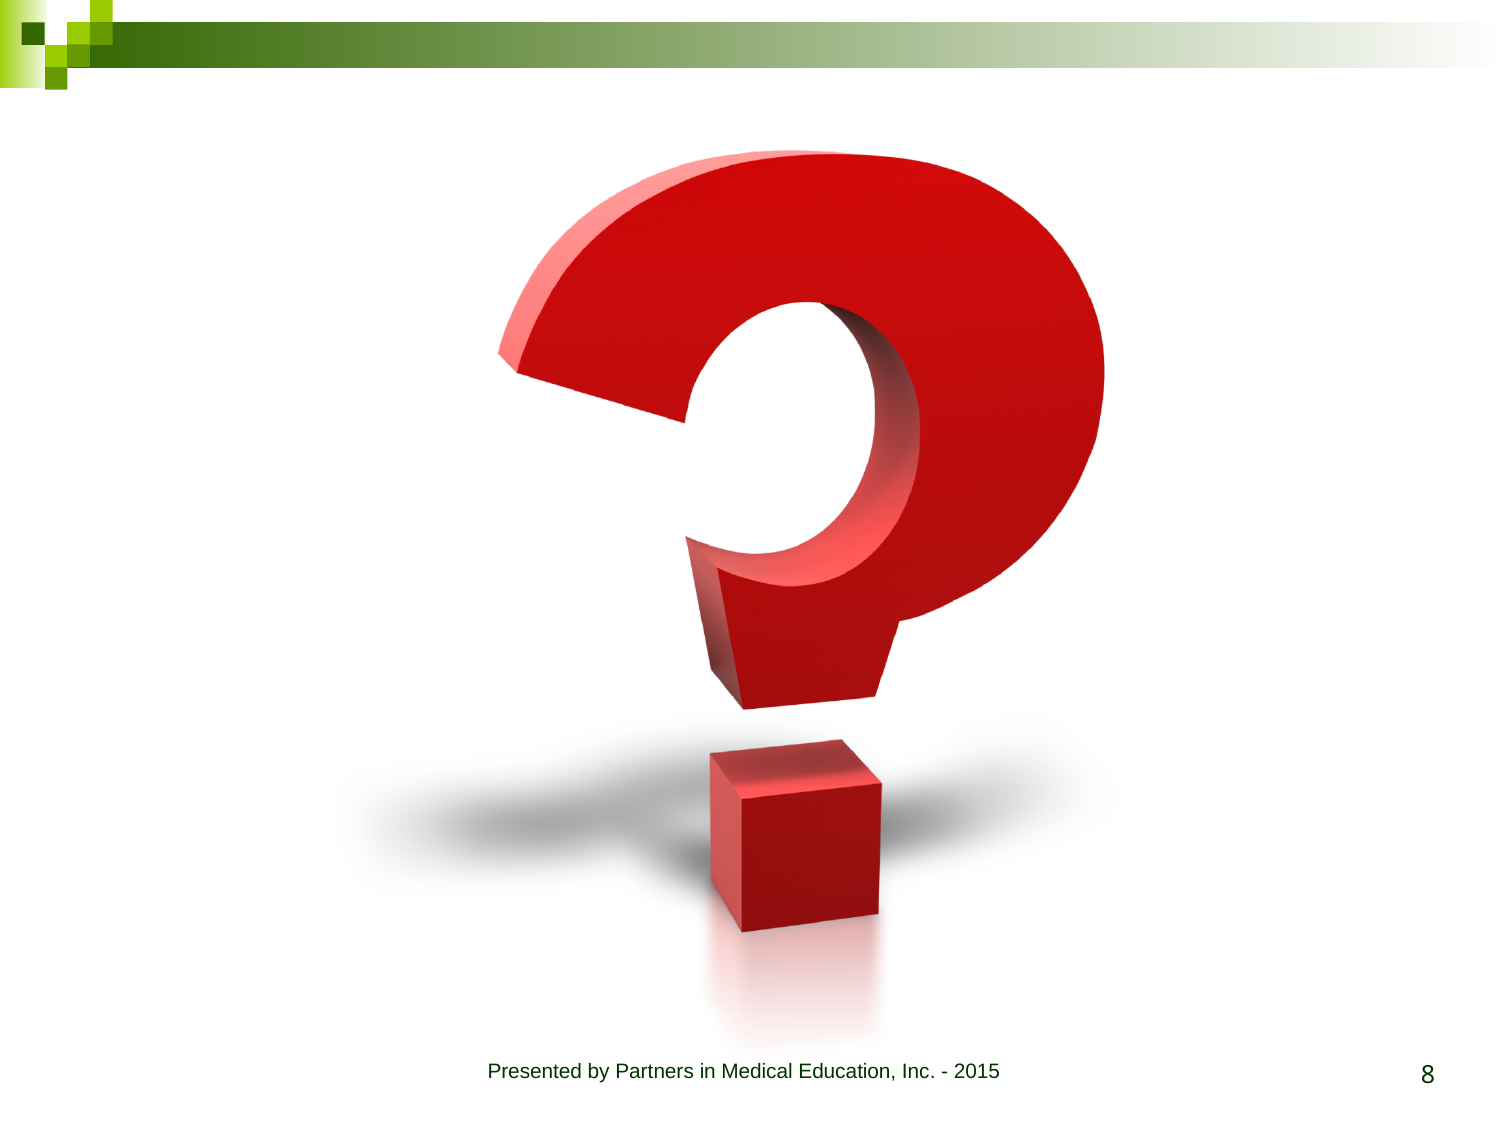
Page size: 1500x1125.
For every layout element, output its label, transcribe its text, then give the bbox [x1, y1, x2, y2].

slide_number 8 [1100, 1025, 1450, 1100]
picture [299, 124, 1180, 1063]
footer Presented by Partners in Medical Education, Inc. - 2015 [412, 1072, 1075, 1100]
